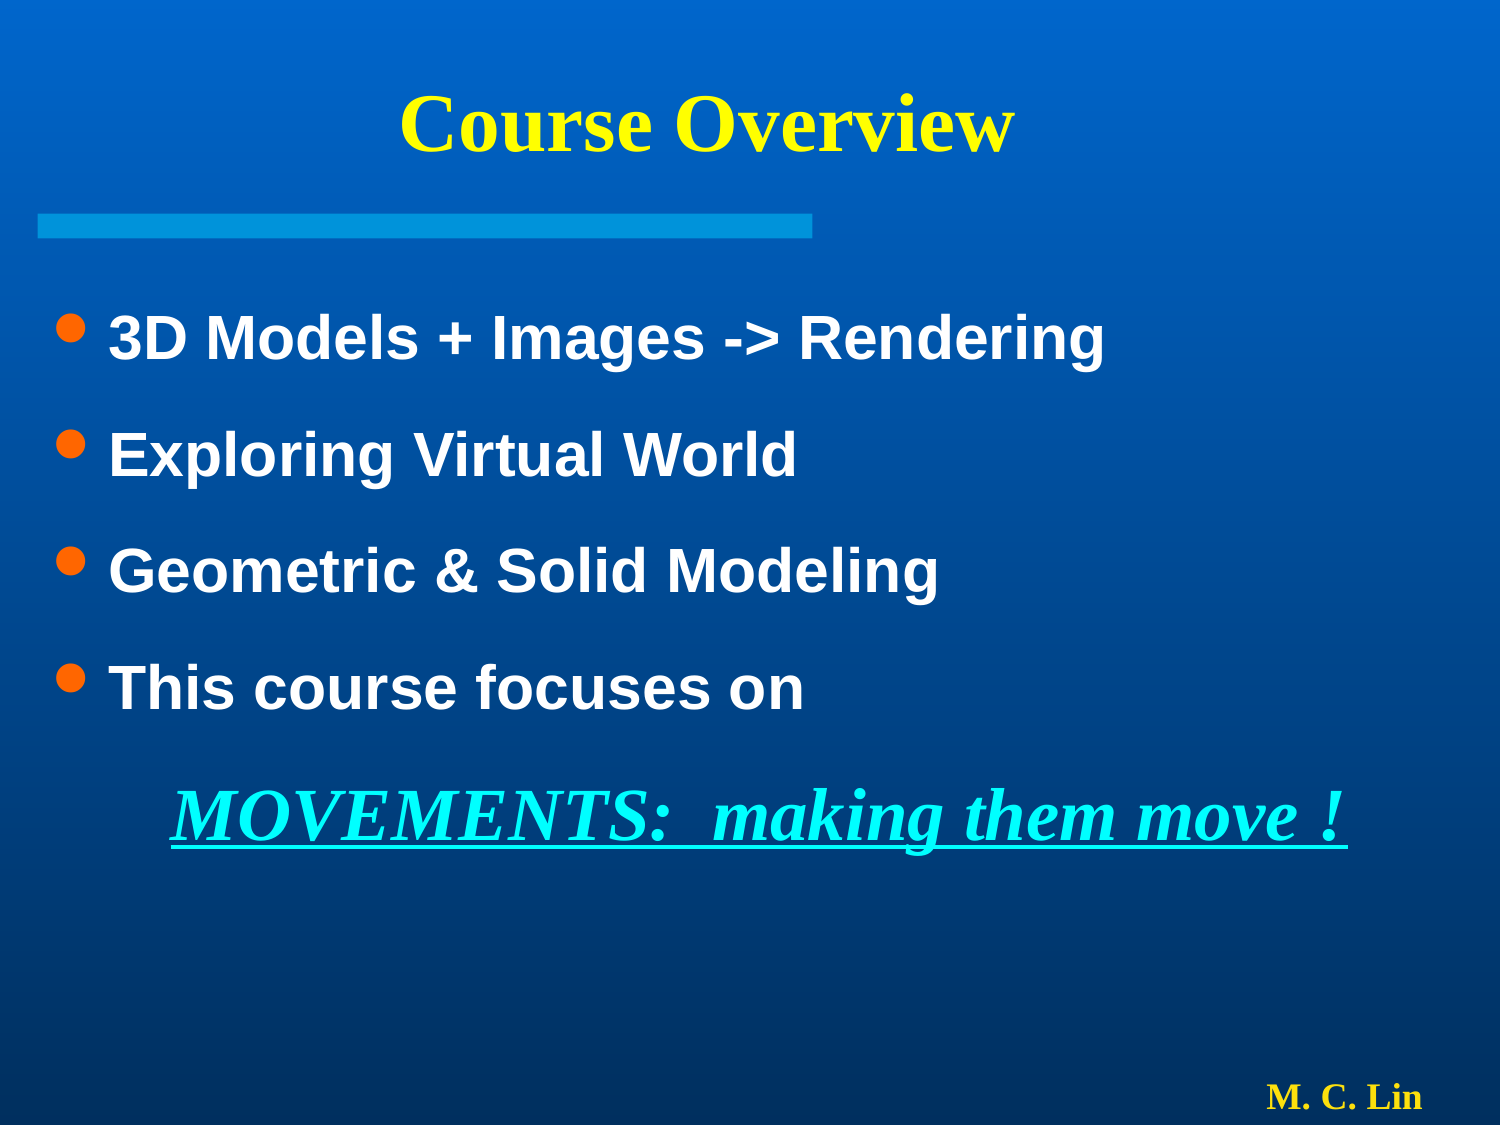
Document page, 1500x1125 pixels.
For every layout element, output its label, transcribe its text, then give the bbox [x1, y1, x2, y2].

footer M. C. Lin [782, 1063, 1438, 1125]
list 3D Models + Images -> Rendering Exploring Virtual World Geometric & Solid Modeling This course focuses on MOVEMENTS: making them move ! [36, 289, 1482, 965]
title Course Overview [43, 48, 1373, 188]
